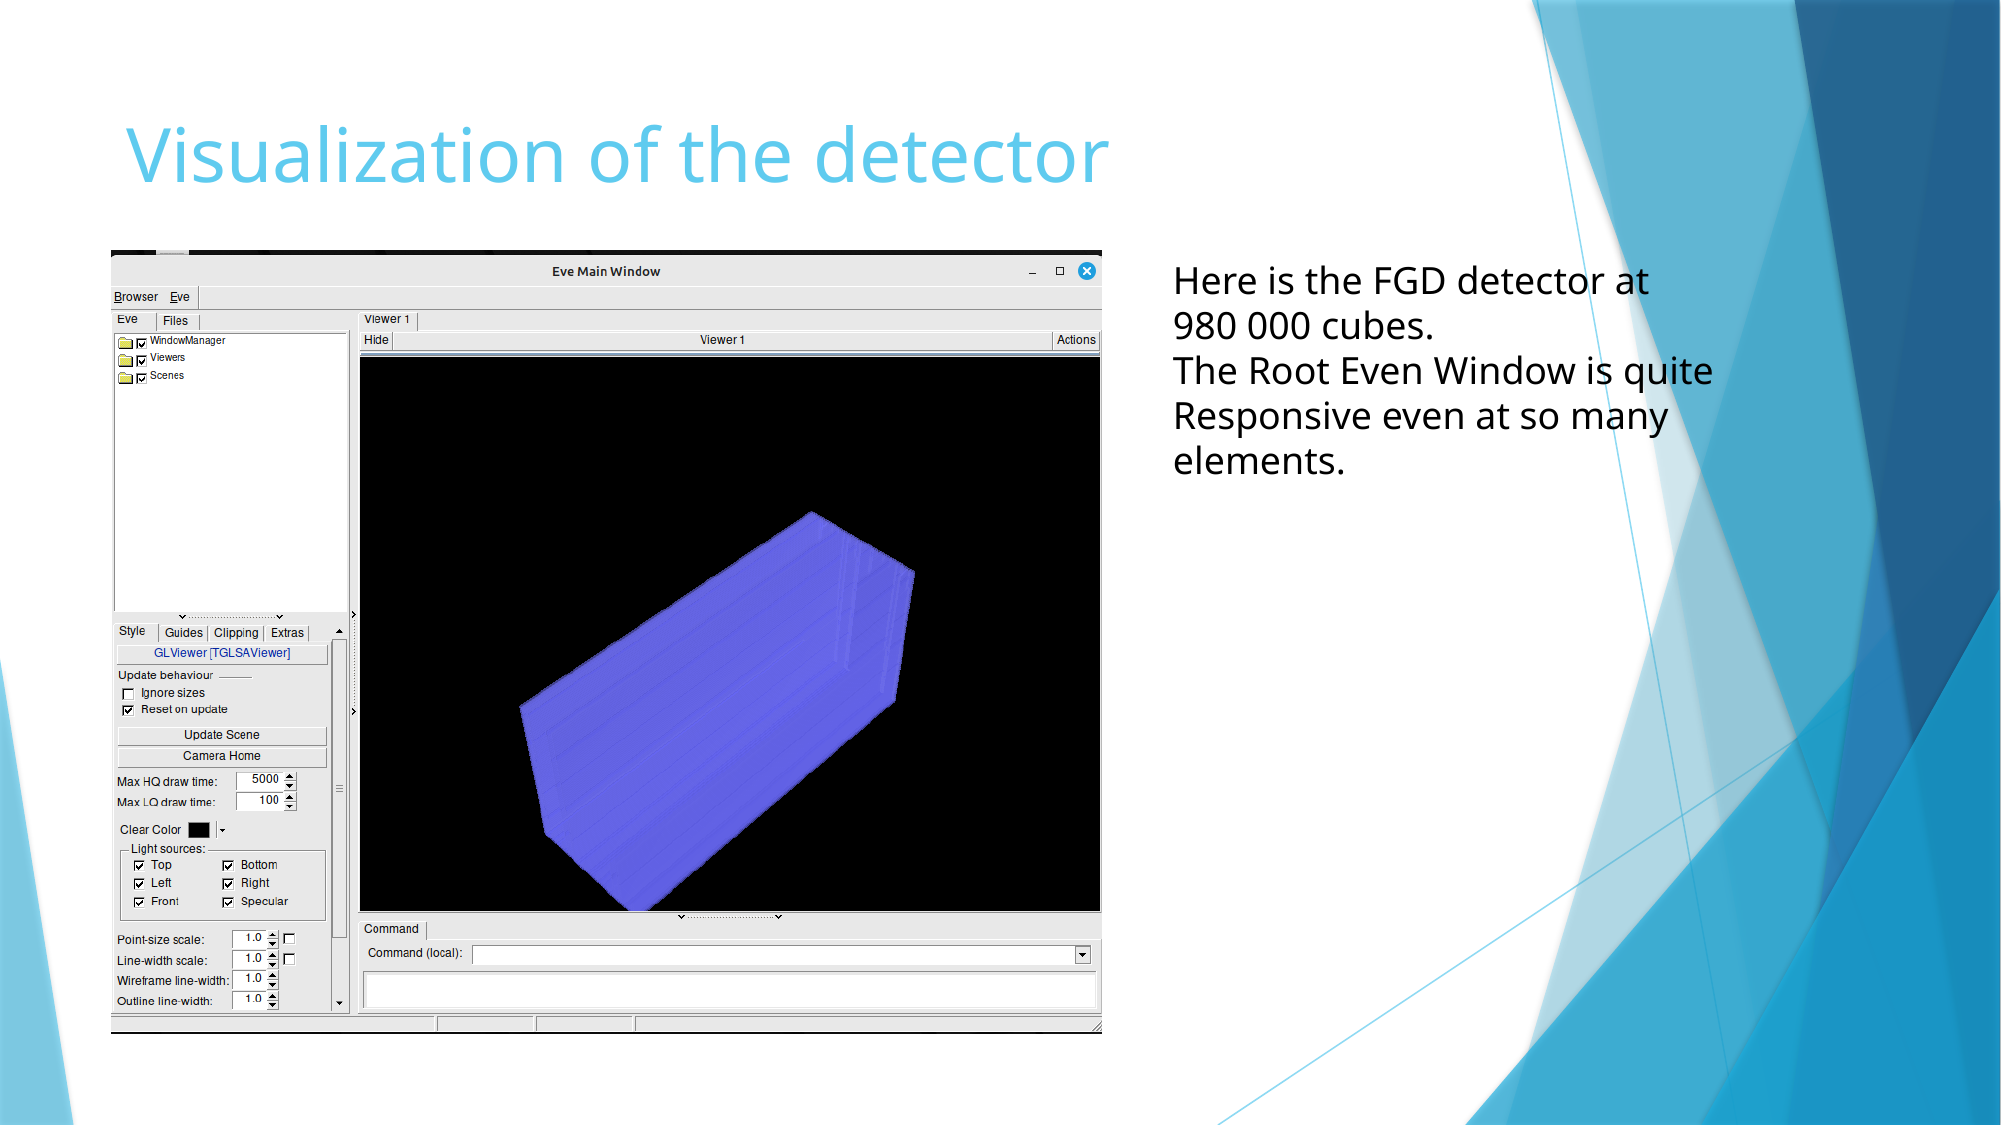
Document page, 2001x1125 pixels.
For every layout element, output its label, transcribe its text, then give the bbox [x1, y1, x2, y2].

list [110, 249, 1102, 1035]
text_box Here is the FGD detector at 980 000 cubes. The Root Even Window is quite Responsive even at so many elements. [1158, 250, 1739, 490]
title Visualization of the detector [111, 99, 1522, 317]
